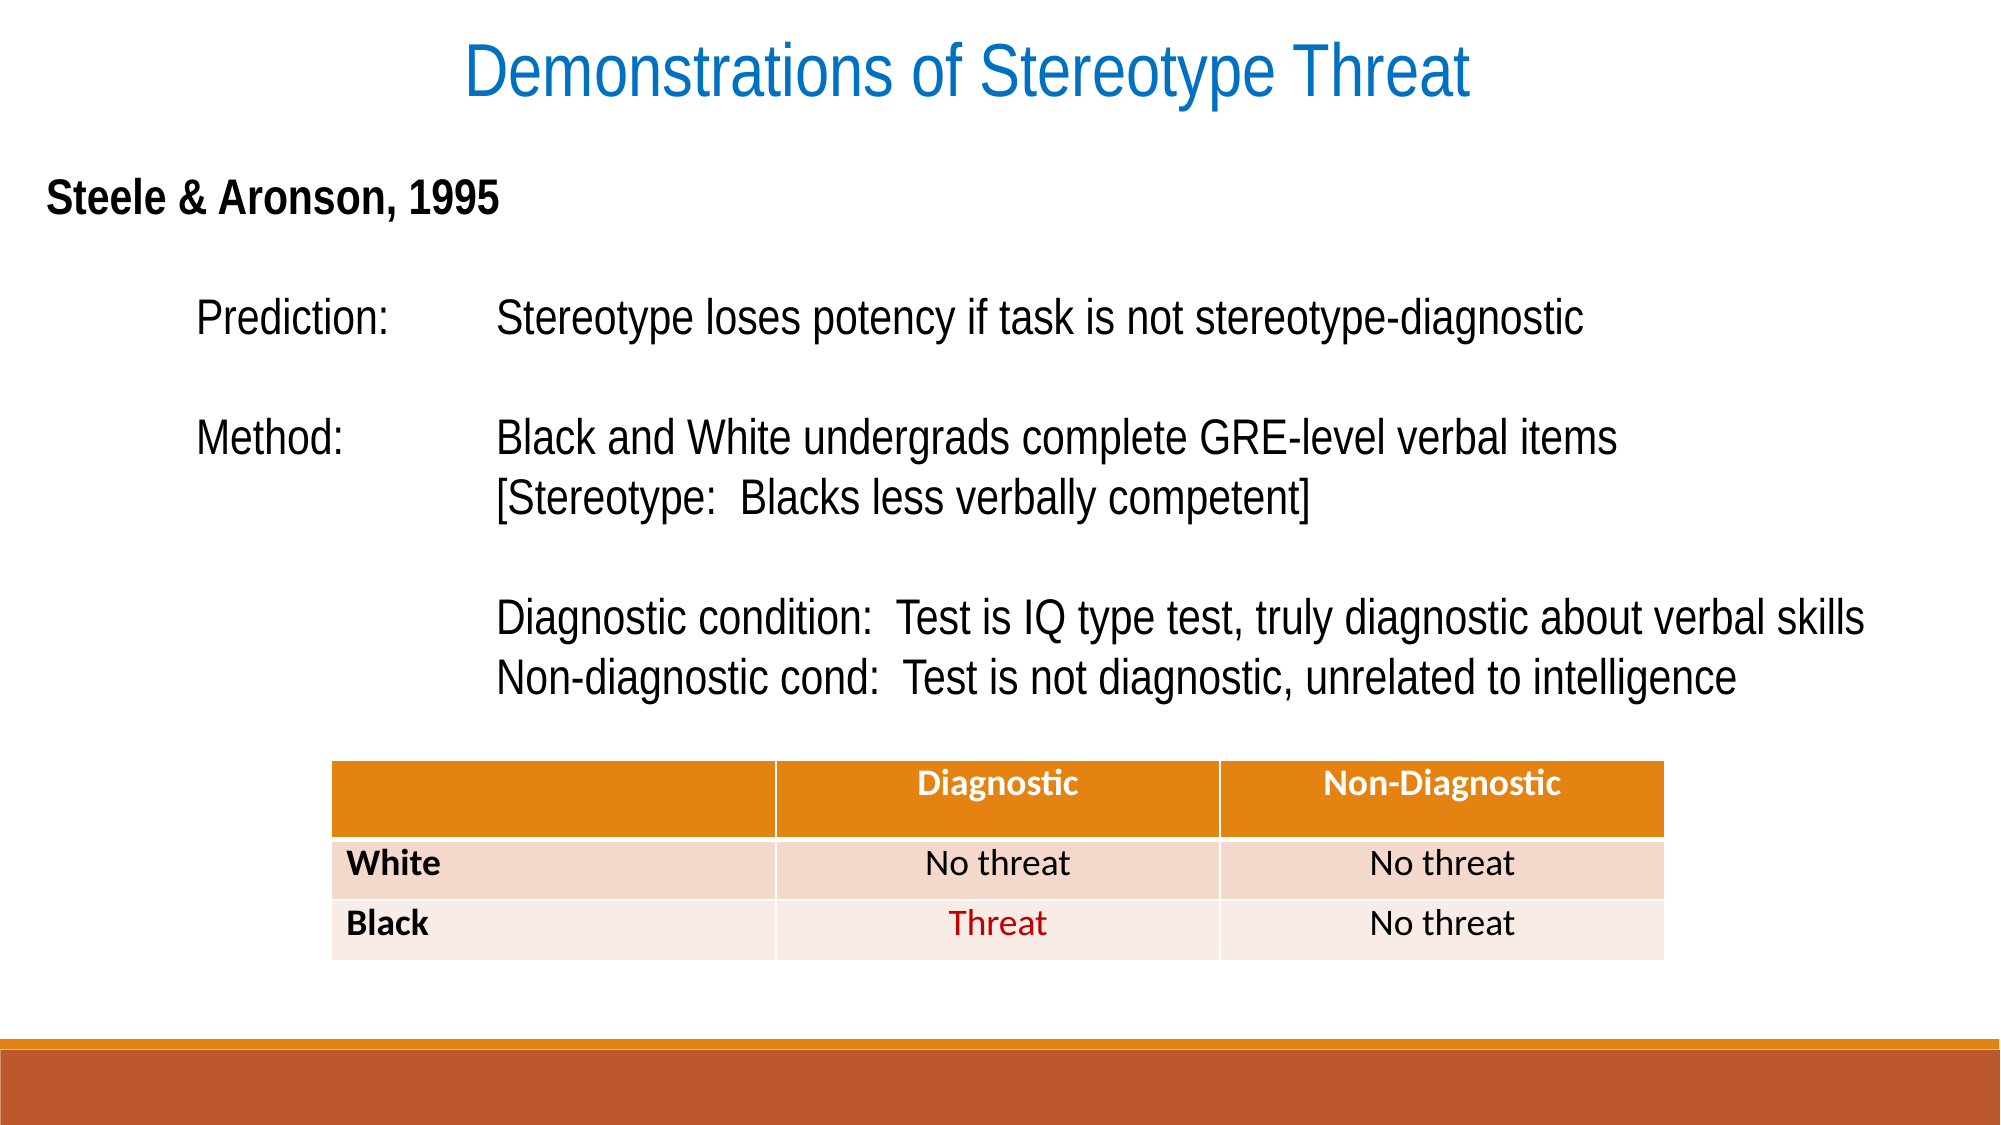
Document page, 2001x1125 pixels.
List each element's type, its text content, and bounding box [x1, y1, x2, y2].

text_box Demonstrations of Stereotype Threat [161, 14, 1775, 157]
text_box Steele & Aronson, 1995 Prediction: Stereotype loses potency if task is not stereotype-diagnostic Method: Black and White undergrads complete GRE-level verbal items [Stereotype: Blacks less verbally competent] Diagnostic condition: Test is IQ type test, truly diagnostic about verbal skills Non-diagnostic cond: Test is not diagnostic, unrelated to intelligence [31, 157, 1965, 712]
table_header [332, 761, 775, 837]
table_cell No threat [1221, 901, 1664, 960]
table_cell No threat [1221, 842, 1664, 899]
table_header Non-Diagnostic [1221, 761, 1664, 837]
table_cell Black [332, 901, 775, 960]
table_header Diagnostic [777, 761, 1219, 837]
table_cell Threat [777, 901, 1219, 960]
table_cell White [332, 842, 775, 899]
table_cell No threat [777, 842, 1219, 899]
